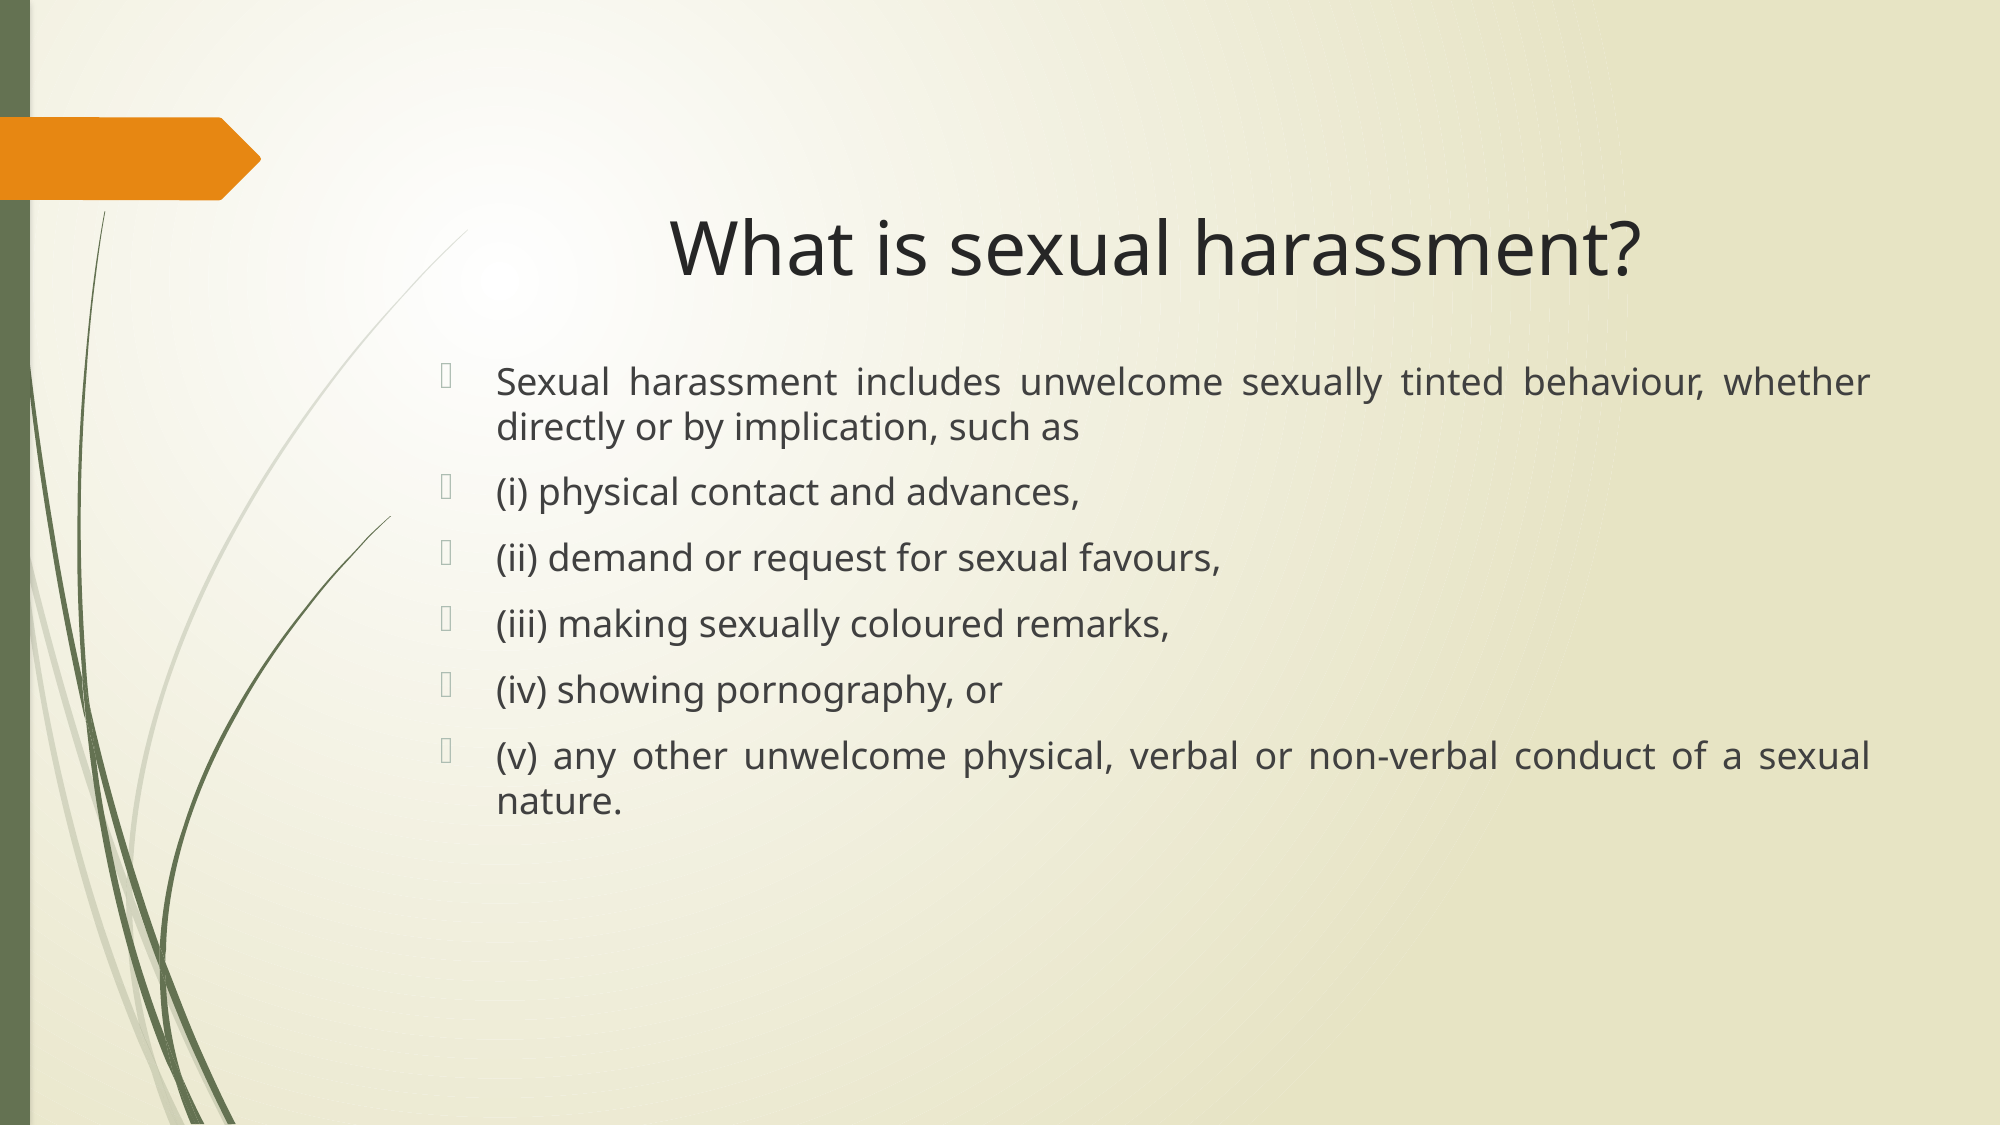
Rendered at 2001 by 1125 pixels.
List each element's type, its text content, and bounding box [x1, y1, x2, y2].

list Sexual harassment includes unwelcome sexually tinted behaviour, whether directly or by implication, such as (i) physical contact and advances, (ii) demand or request for sexual favours, (iii) making sexually coloured remarks, (iv) showing pornography, or (v) any other unwelcome physical, verbal or non-verbal conduct of a sexual nature. [424, 350, 1888, 970]
title What is sexual harassment? [425, 102, 1888, 313]
